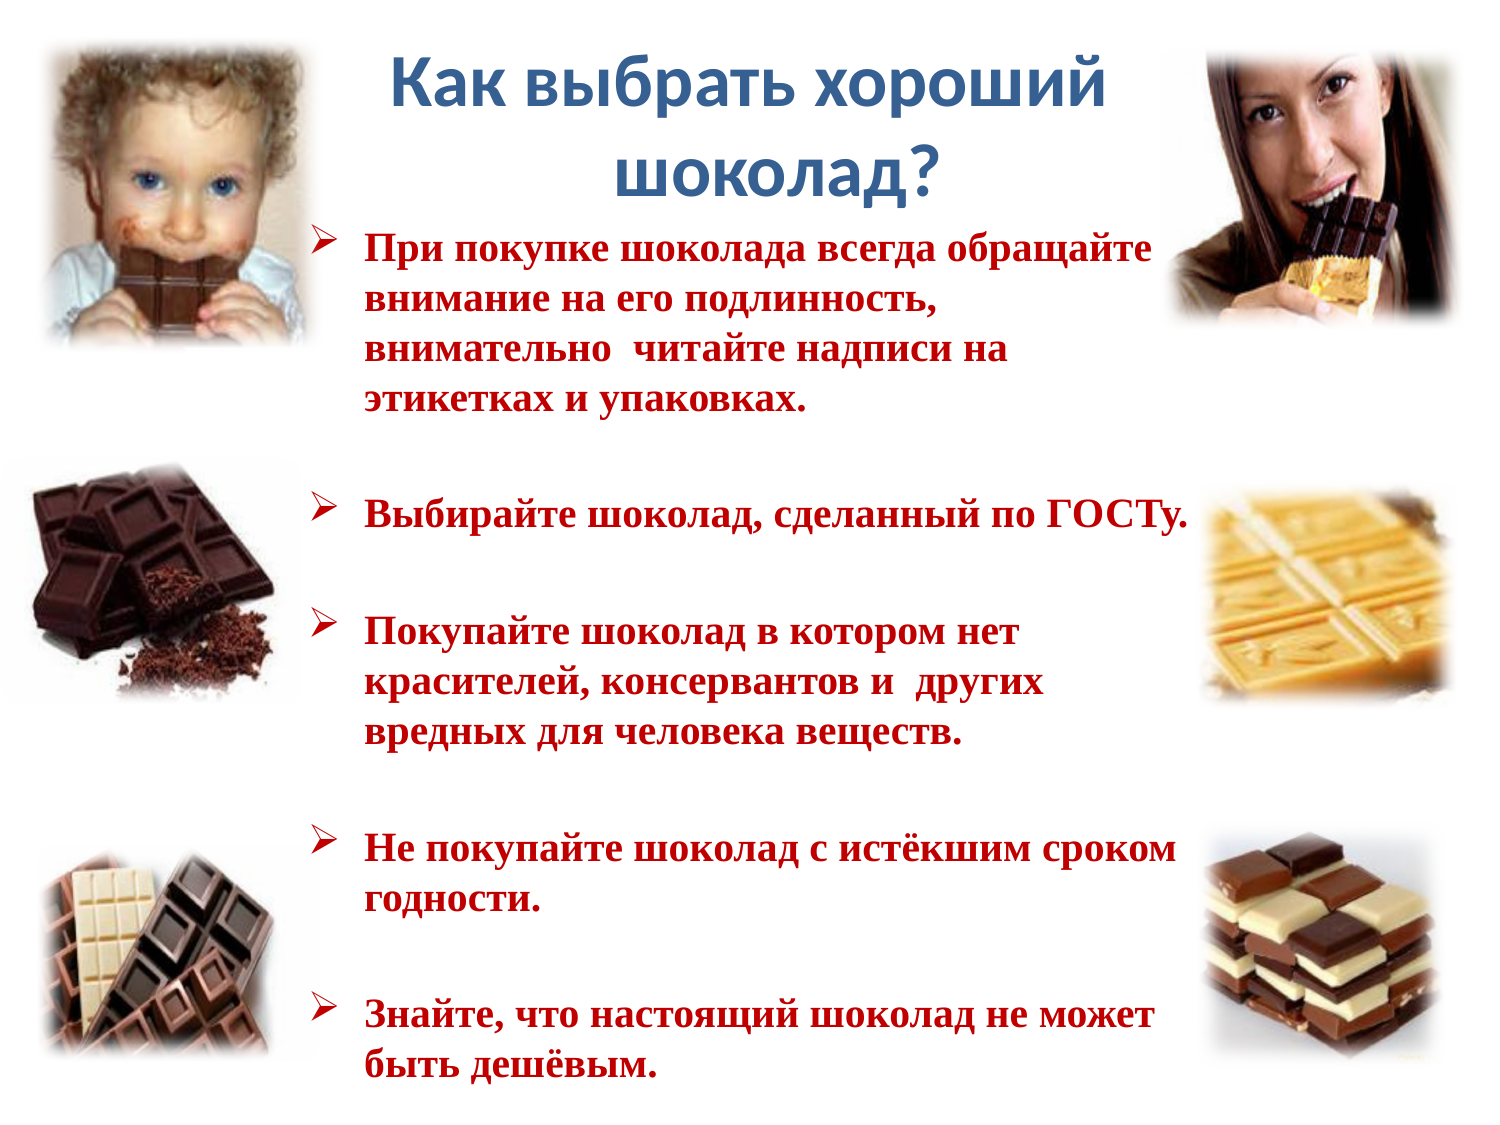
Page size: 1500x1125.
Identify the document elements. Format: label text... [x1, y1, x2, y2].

picture [34, 843, 321, 1063]
picture [0, 456, 303, 706]
picture [1195, 820, 1447, 1069]
list Как выбрать хороший шоколад? При покупке шоколада всегда обращайте внимание на его подлинность, внимательно читайте надписи на этикетках и упаковках. Выбирайте шоколад, сделанный по ГОСТу. Покупайте шоколад в котором нет красителей, консервантов и других вредных для человека веществ. Не покупайте шоколад с истёкшим сроком годности. Знайте, что настоящий шоколад не может быть дешёвым. [292, 23, 1208, 1125]
picture [1195, 480, 1459, 711]
picture [1159, 46, 1466, 331]
picture [34, 34, 324, 355]
